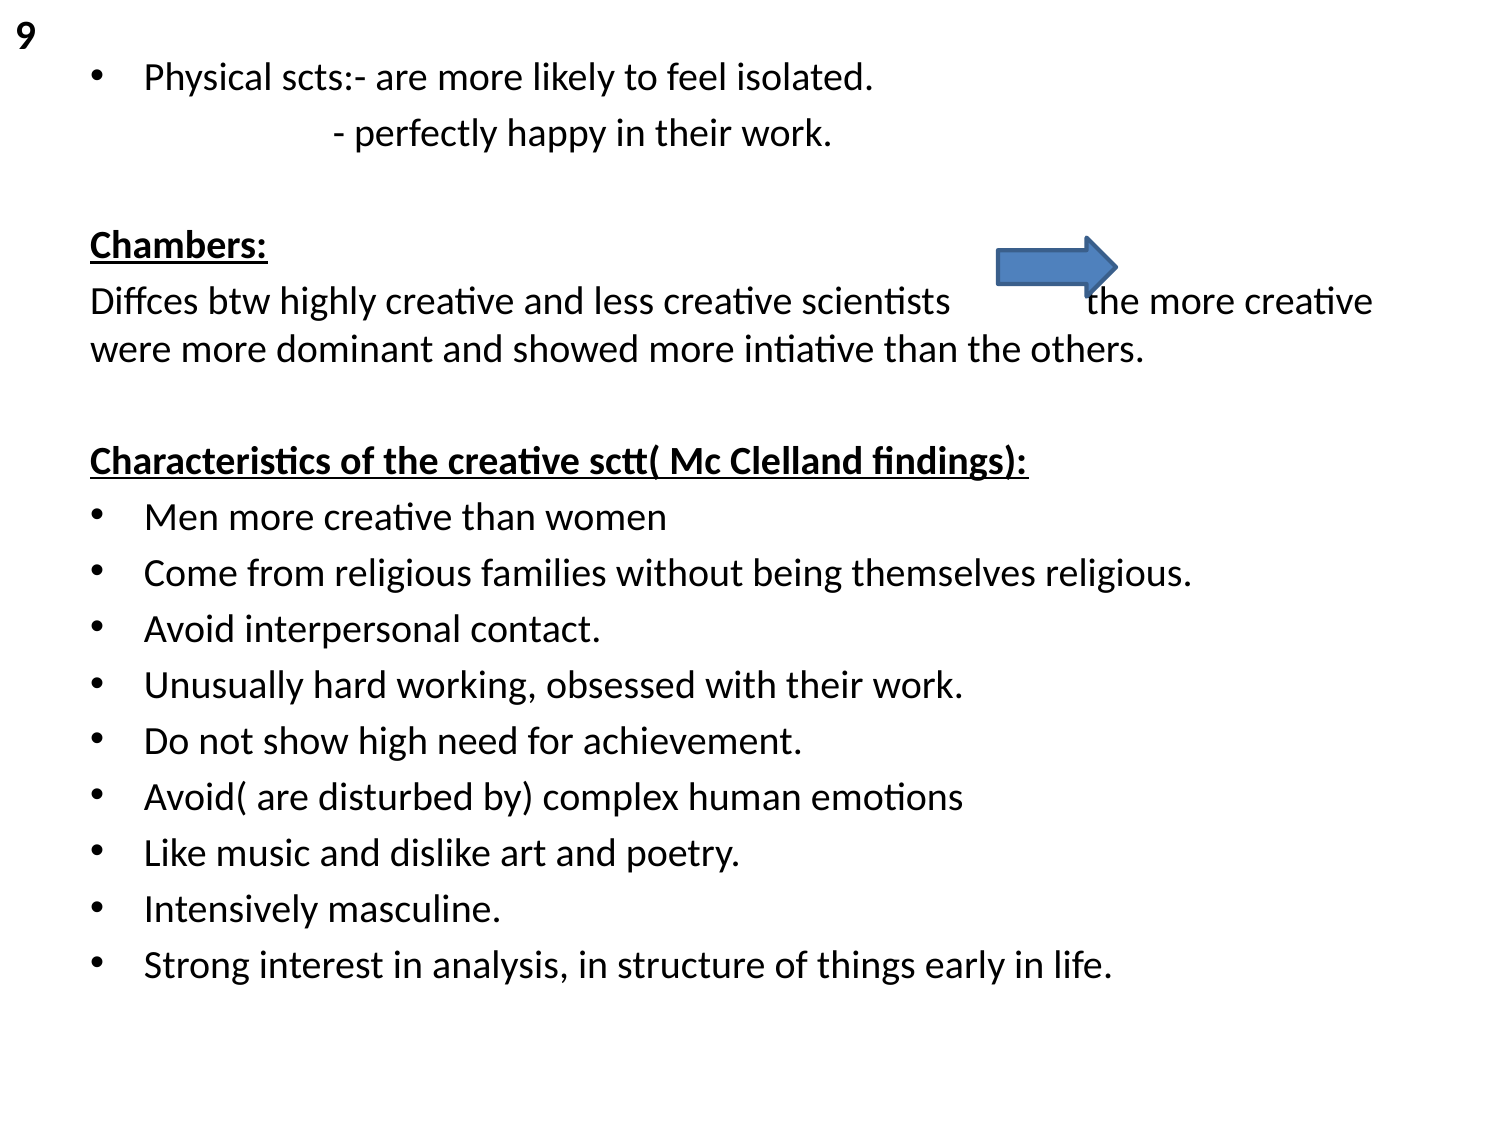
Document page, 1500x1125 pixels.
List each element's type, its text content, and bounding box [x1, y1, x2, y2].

text_box [995, 235, 1119, 299]
text_box 9 [0, 0, 42, 65]
list Physical scts:- are more likely to feel isolated. - perfectly happy in their work. Chambers: Diffces btw highly creative and less creative scientists the more creative were more dominant and showed more intiative than the others. Characteristics of the creative sctt( Mc Clelland findings): Men more creative than women Come from religious families without being themselves religious. Avoid interpersonal contact. Unusually hard working, obsessed with their work. Do not show high need for achievement. Avoid( are disturbed by) complex human emotions Like music and dislike art and poetry. Intensively masculine. Strong interest in analysis, in structure of things early in life. [75, 42, 1425, 1005]
